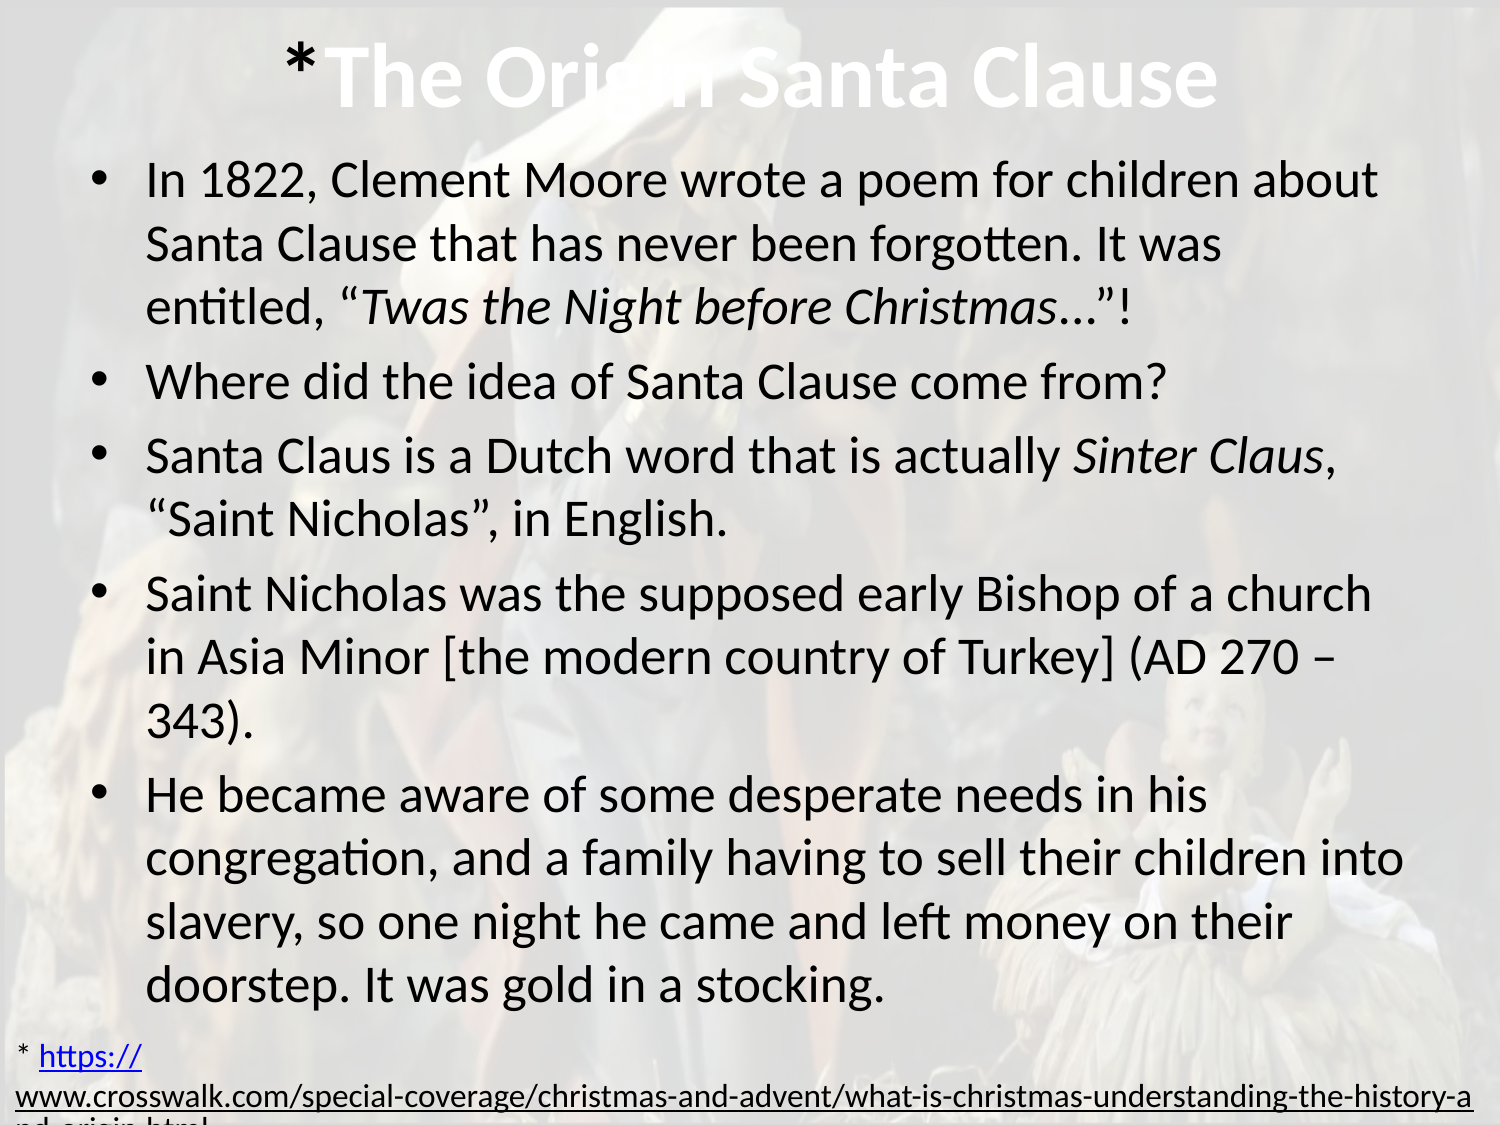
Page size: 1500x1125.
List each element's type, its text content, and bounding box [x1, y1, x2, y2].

list In 1822, Clement Moore wrote a poem for children about Santa Clause that has never been forgotten. It was entitled, “Twas the Night before Christmas...”! Where did the idea of Santa Clause come from? Santa Claus is a Dutch word that is actually Sinter Claus, “Saint Nicholas”, in English. Saint Nicholas was the supposed early Bishop of a church in Asia Minor [the modern country of Turkey] (AD 270 – 343). He became aware of some desperate needs in his congregation, and a family having to sell their children into slavery, so one night he came and left money on their doorstep. It was gold in a stocking. [75, 137, 1425, 1026]
title *The Origin Santa Clause [75, 4, 1425, 137]
text_box * https://www.crosswalk.com/special-coverage/christmas-and-advent/what-is-christmas-understanding-the-history-and-origin.html [0, 1026, 1500, 1125]
